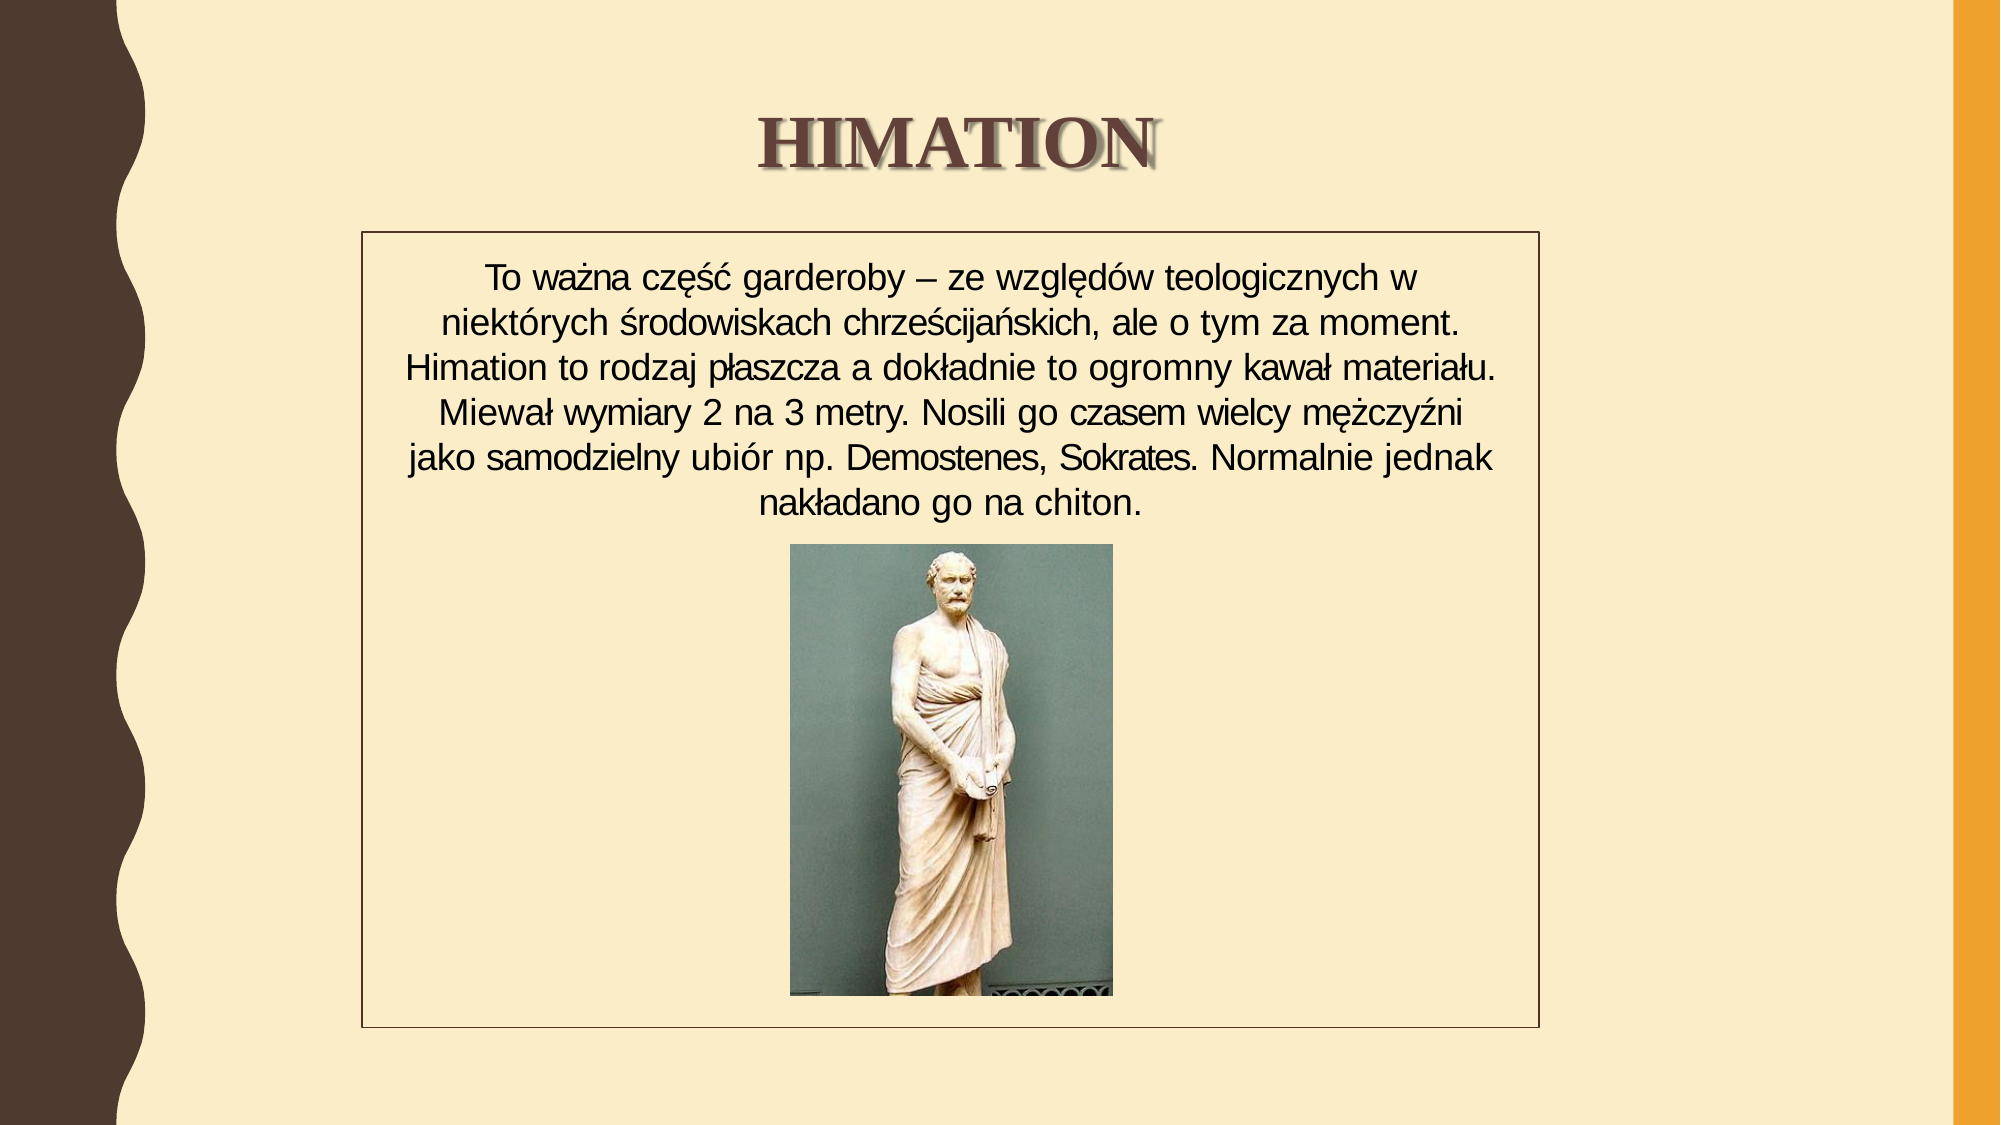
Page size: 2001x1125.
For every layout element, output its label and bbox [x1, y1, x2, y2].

picture [710, 73, 2000, 239]
text_box [360, 230, 1540, 1029]
